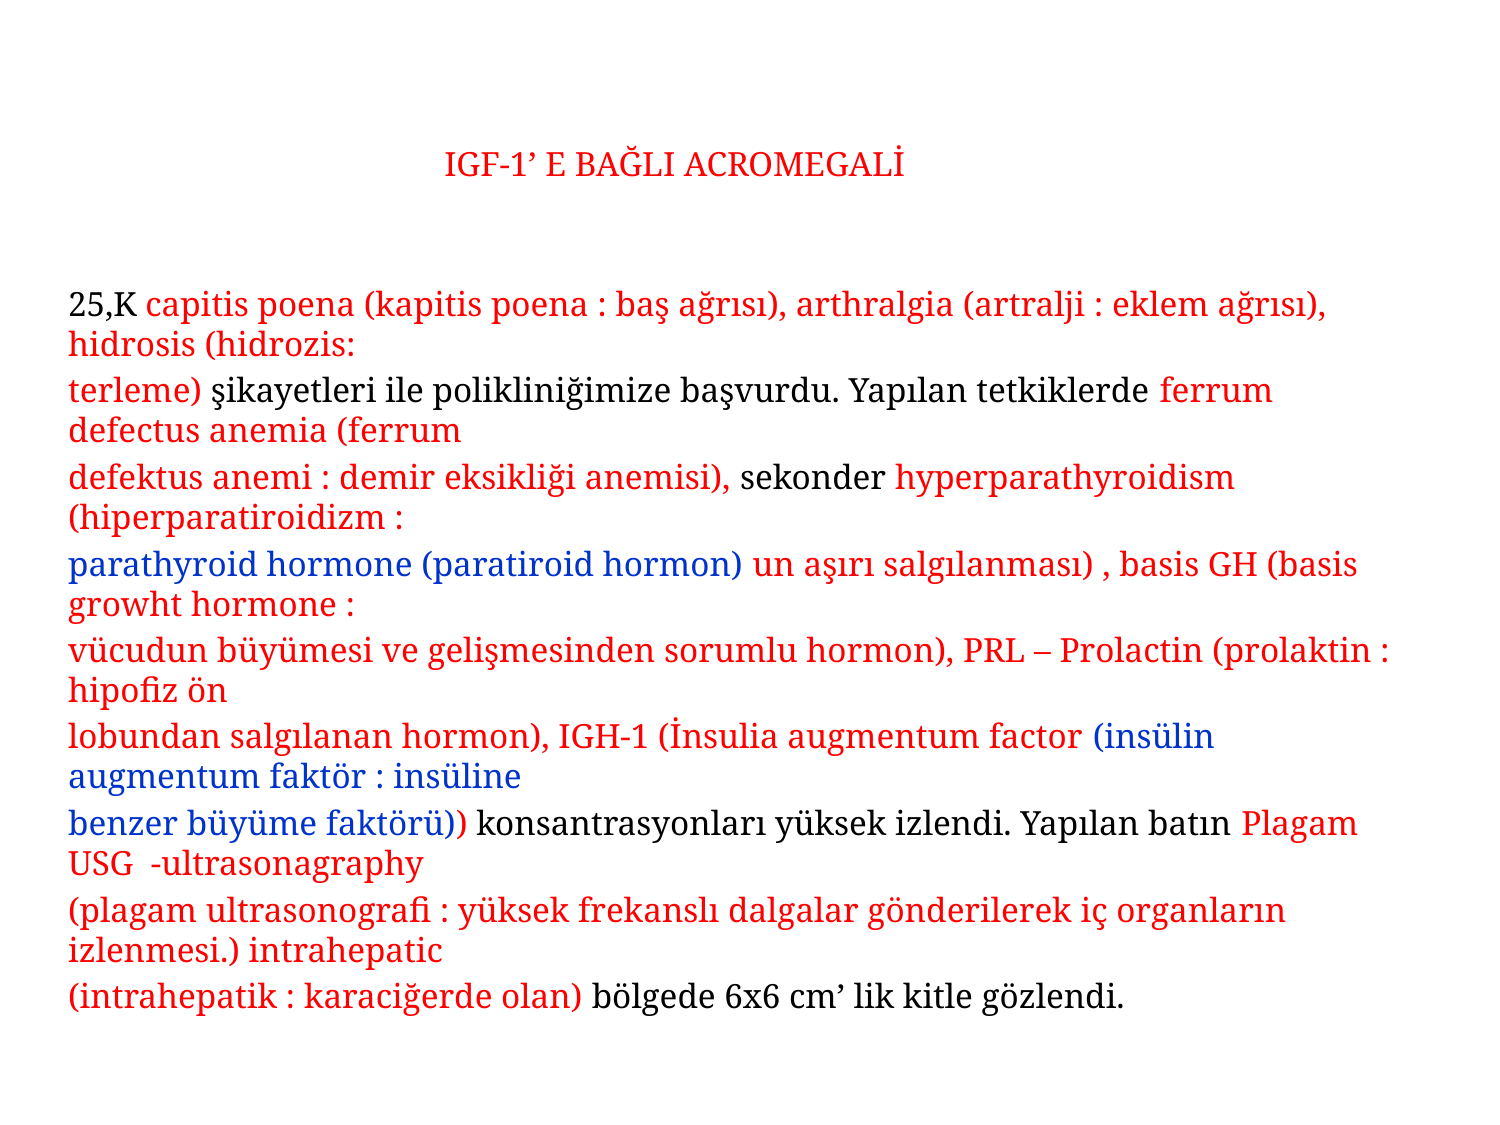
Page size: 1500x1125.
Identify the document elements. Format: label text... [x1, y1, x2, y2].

list IGF-1’ E BAĞLI ACROMEGALİ 25,K capitis poena (kapitis poena : baş ağrısı), arthralgia (artralji : eklem ağrısı), hidrosis (hidrozis: terleme) şikayetleri ile polikliniğimize başvurdu. Yapılan tetkiklerde ferrum defectus anemia (ferrum defektus anemi : demir eksikliği anemisi), sekonder hyperparathyroidism (hiperparatiroidizm : parathyroid hormone (paratiroid hormon) un aşırı salgılanması) , basis GH (basis growht hormone : vücudun büyümesi ve gelişmesinden sorumlu hormon), PRL – Prolactin (prolaktin : hipofiz ön lobundan salgılanan hormon), IGH-1 (İnsulia augmentum factor (insülin augmentum faktör : insüline benzer büyüme faktörü)) konsantrasyonları yüksek izlendi. Yapılan batın Plagam USG -ultrasonagraphy (plagam ultrasonografi : yüksek frekanslı dalgalar gönderilerek iç organların izlenmesi.) intrahepatic (intrahepatik : karaciğerde olan) bölgede 6x6 cm’ lik kitle gözlendi. [53, 42, 1425, 1125]
